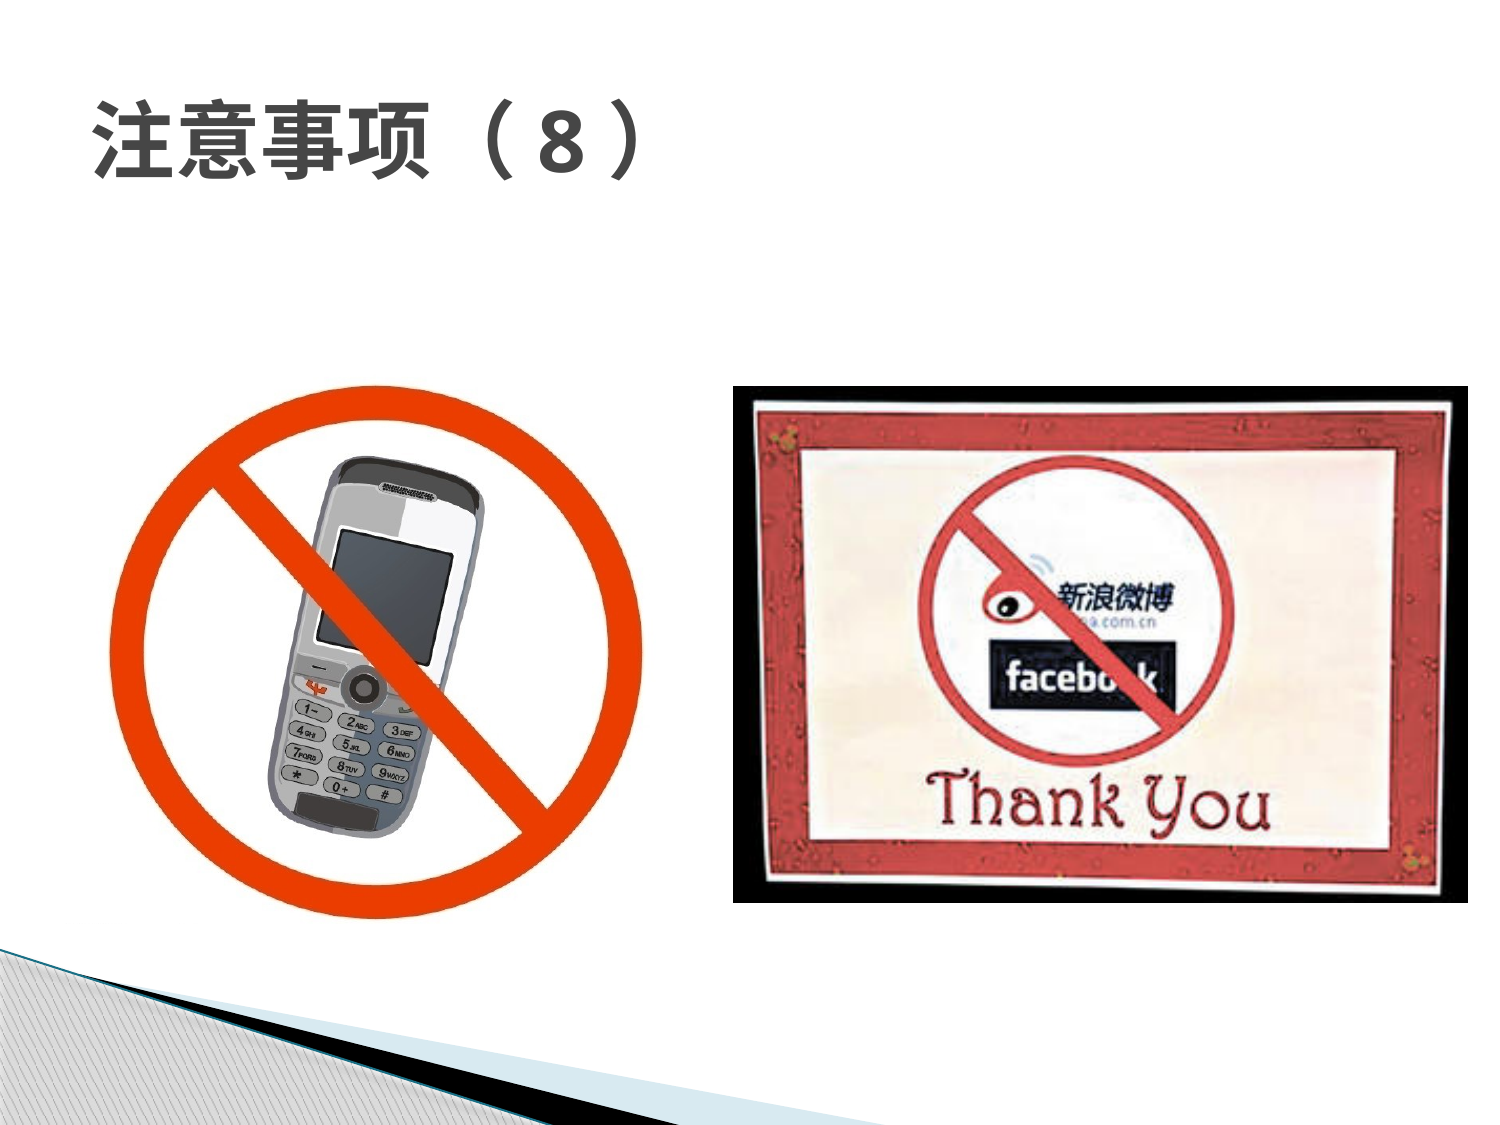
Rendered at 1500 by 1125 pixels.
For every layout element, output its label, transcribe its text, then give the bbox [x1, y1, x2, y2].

picture [733, 386, 1468, 903]
picture [58, 351, 688, 924]
title 注意事项（8） [75, 45, 1425, 233]
